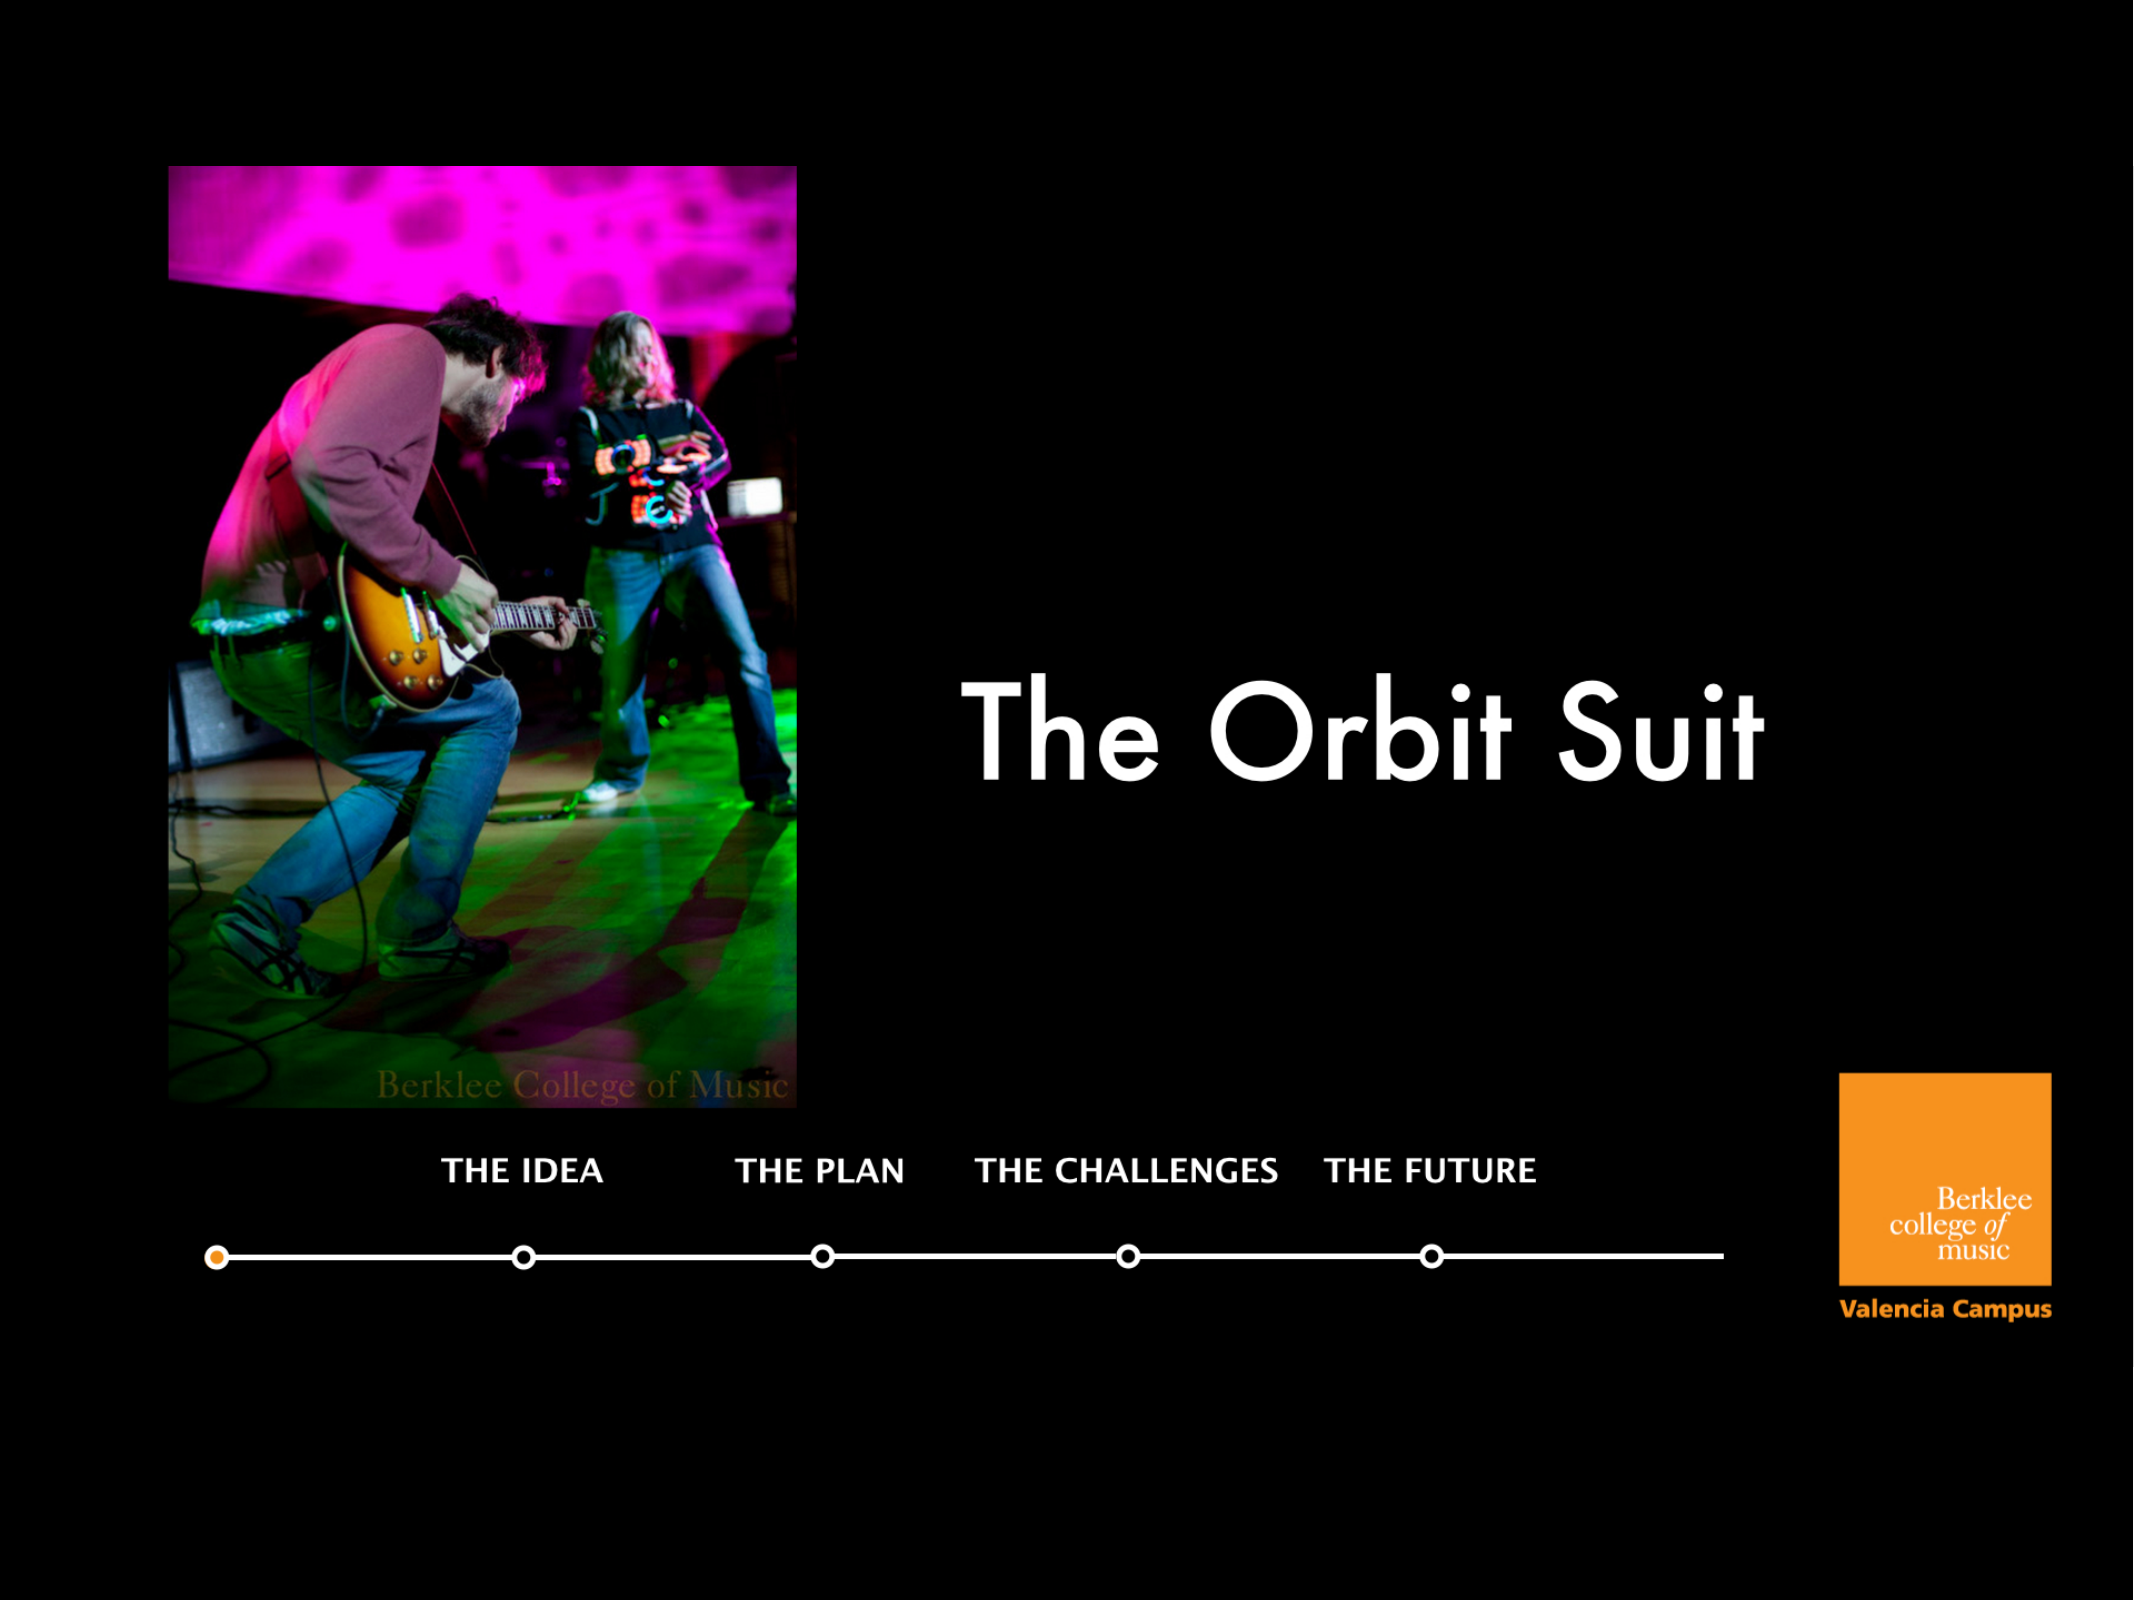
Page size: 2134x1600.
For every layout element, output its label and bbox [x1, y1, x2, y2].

picture [60, 166, 2134, 1367]
